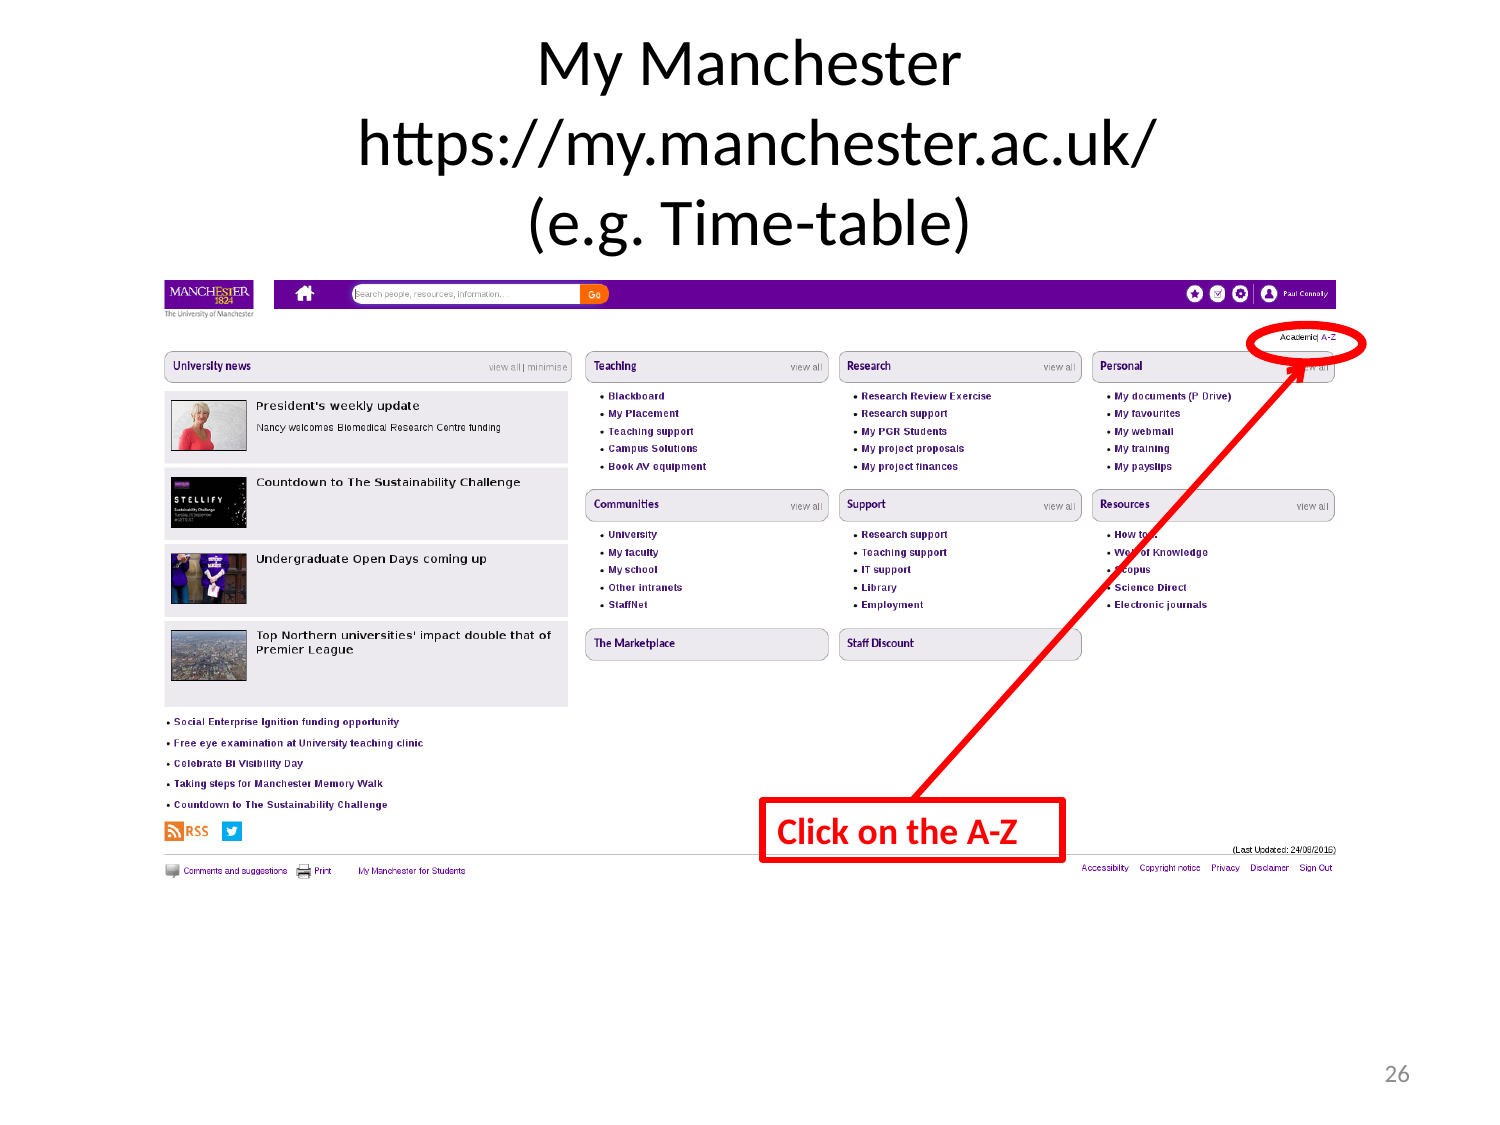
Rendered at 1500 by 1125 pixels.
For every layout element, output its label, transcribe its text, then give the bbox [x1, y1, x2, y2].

title My Manchester https://my.manchester.ac.uk/ (e.g. Time-table) [75, 45, 1425, 233]
picture [0, 267, 1500, 976]
slide_number 26 [1074, 1042, 1425, 1103]
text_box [912, 362, 1307, 801]
